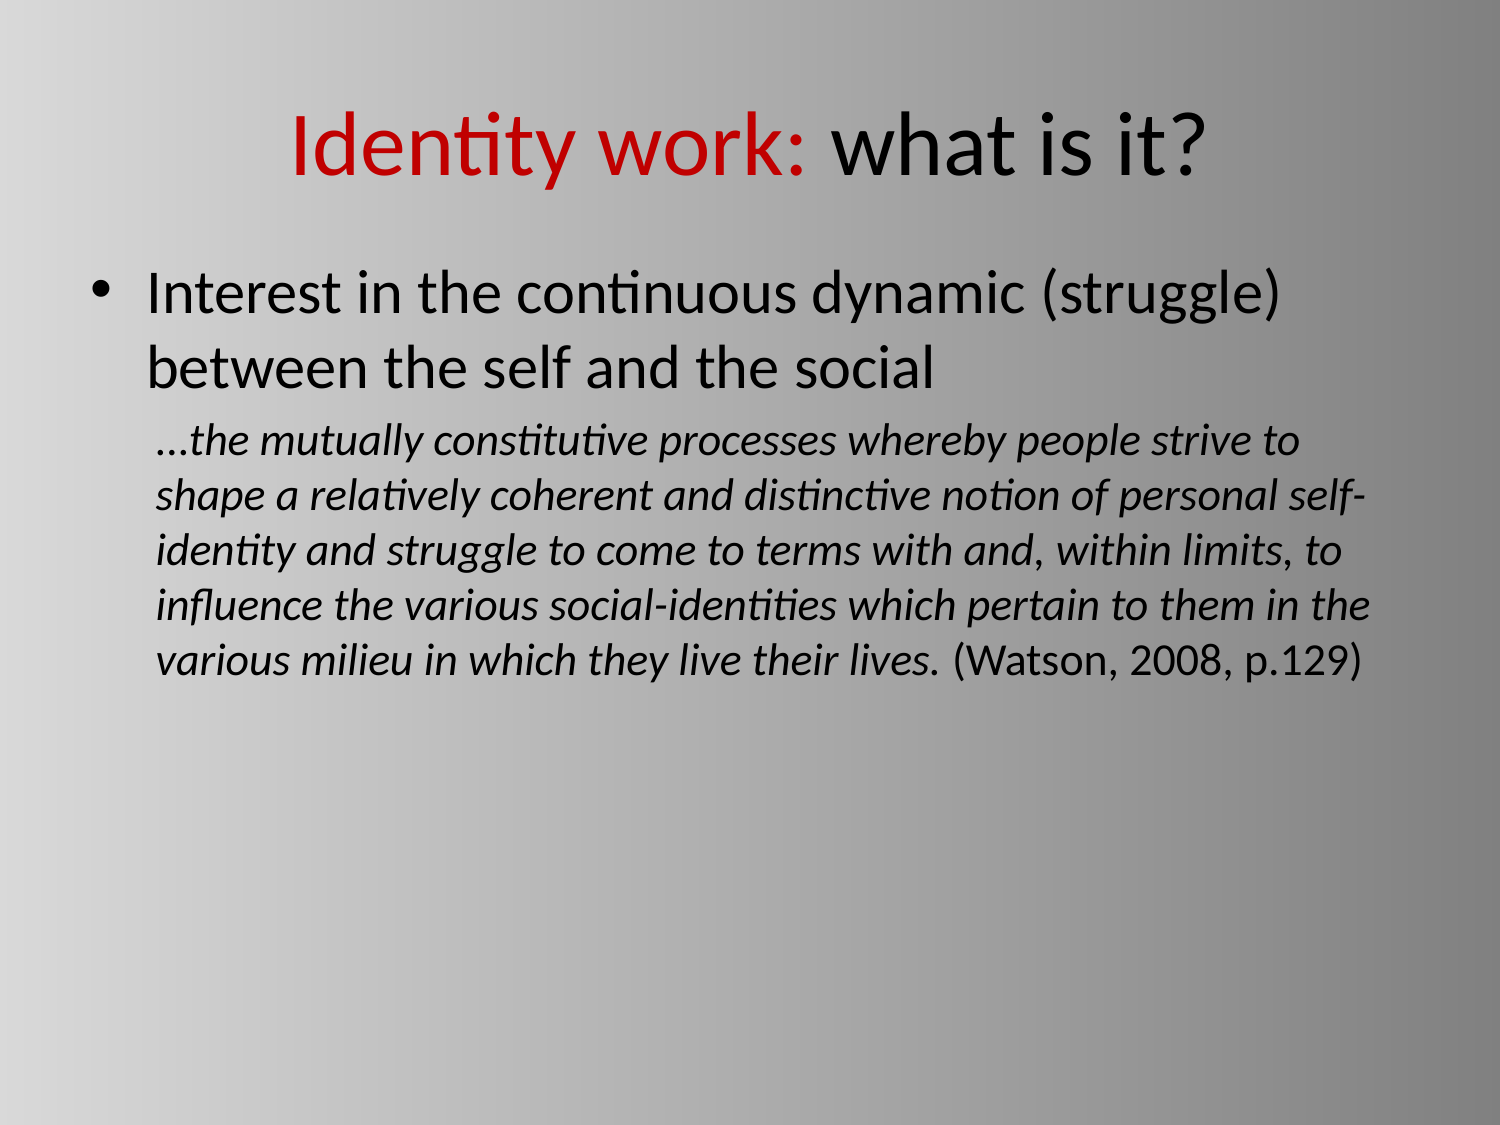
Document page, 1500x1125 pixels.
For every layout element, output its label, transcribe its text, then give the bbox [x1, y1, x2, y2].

list Interest in the continuous dynamic (struggle) between the self and the social ...the mutually constitutive processes whereby people strive to shape a relatively coherent and distinctive notion of personal self-identity and struggle to come to terms with and, within limits, to influence the various social-identities which pertain to them in the various milieu in which they live their lives. (Watson, 2008, p.129) [75, 243, 1425, 1083]
title Identity work: what is it? [75, 45, 1425, 233]
